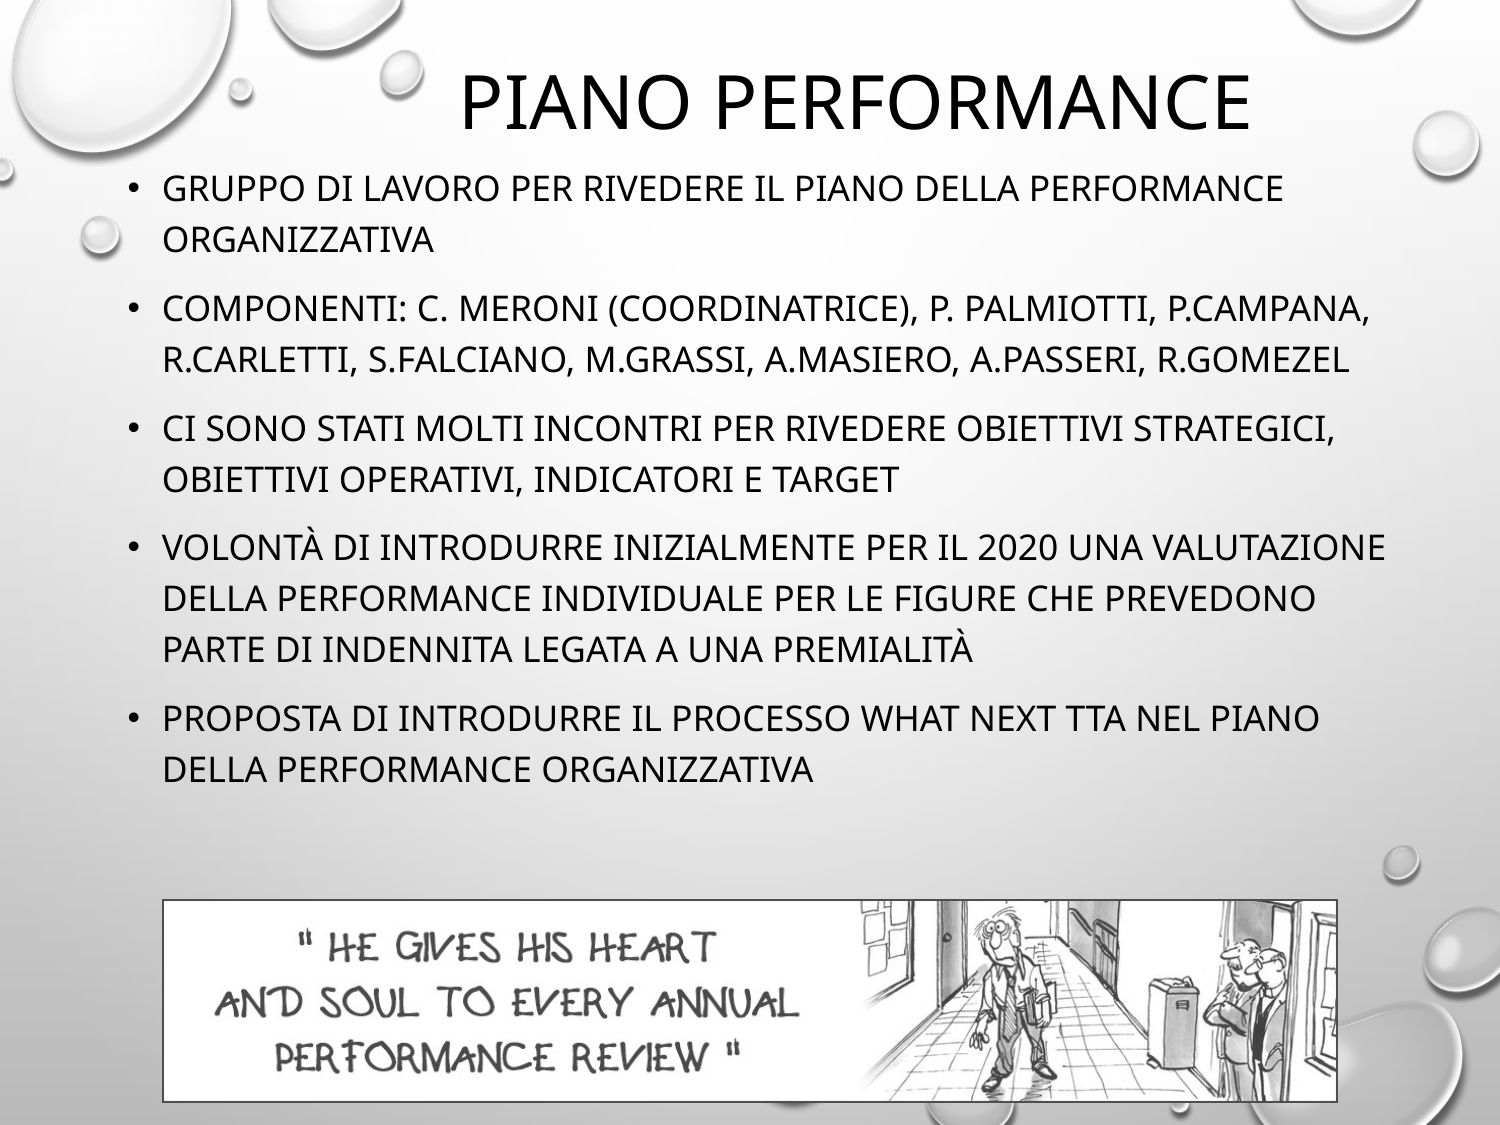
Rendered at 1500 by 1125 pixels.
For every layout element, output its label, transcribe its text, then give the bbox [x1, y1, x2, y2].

picture [0, 0, 1500, 1125]
list Gruppo di lavoro per rivedere il piano della performance organizzativa Componenti: C. Meroni (coordinatrice), P. Palmiotti, P.Campana, R.Carletti, s.falciano, m.grassi, a.masiero, a.passeri, r.gomezel Ci sono stati molti Incontri per rivedere obiettivi strategici, obiettivi operativi, indicatori e target Volontà di introdurre inizialmente per il 2020 una valutazione della performance individuale per le figure che prevedono parte di indennita legata a una premialitÀ Proposta di introdurre il processo what Next TTA nel piano della performance Organizzativa [112, 149, 1413, 800]
title Piano Performance [437, 24, 1276, 149]
